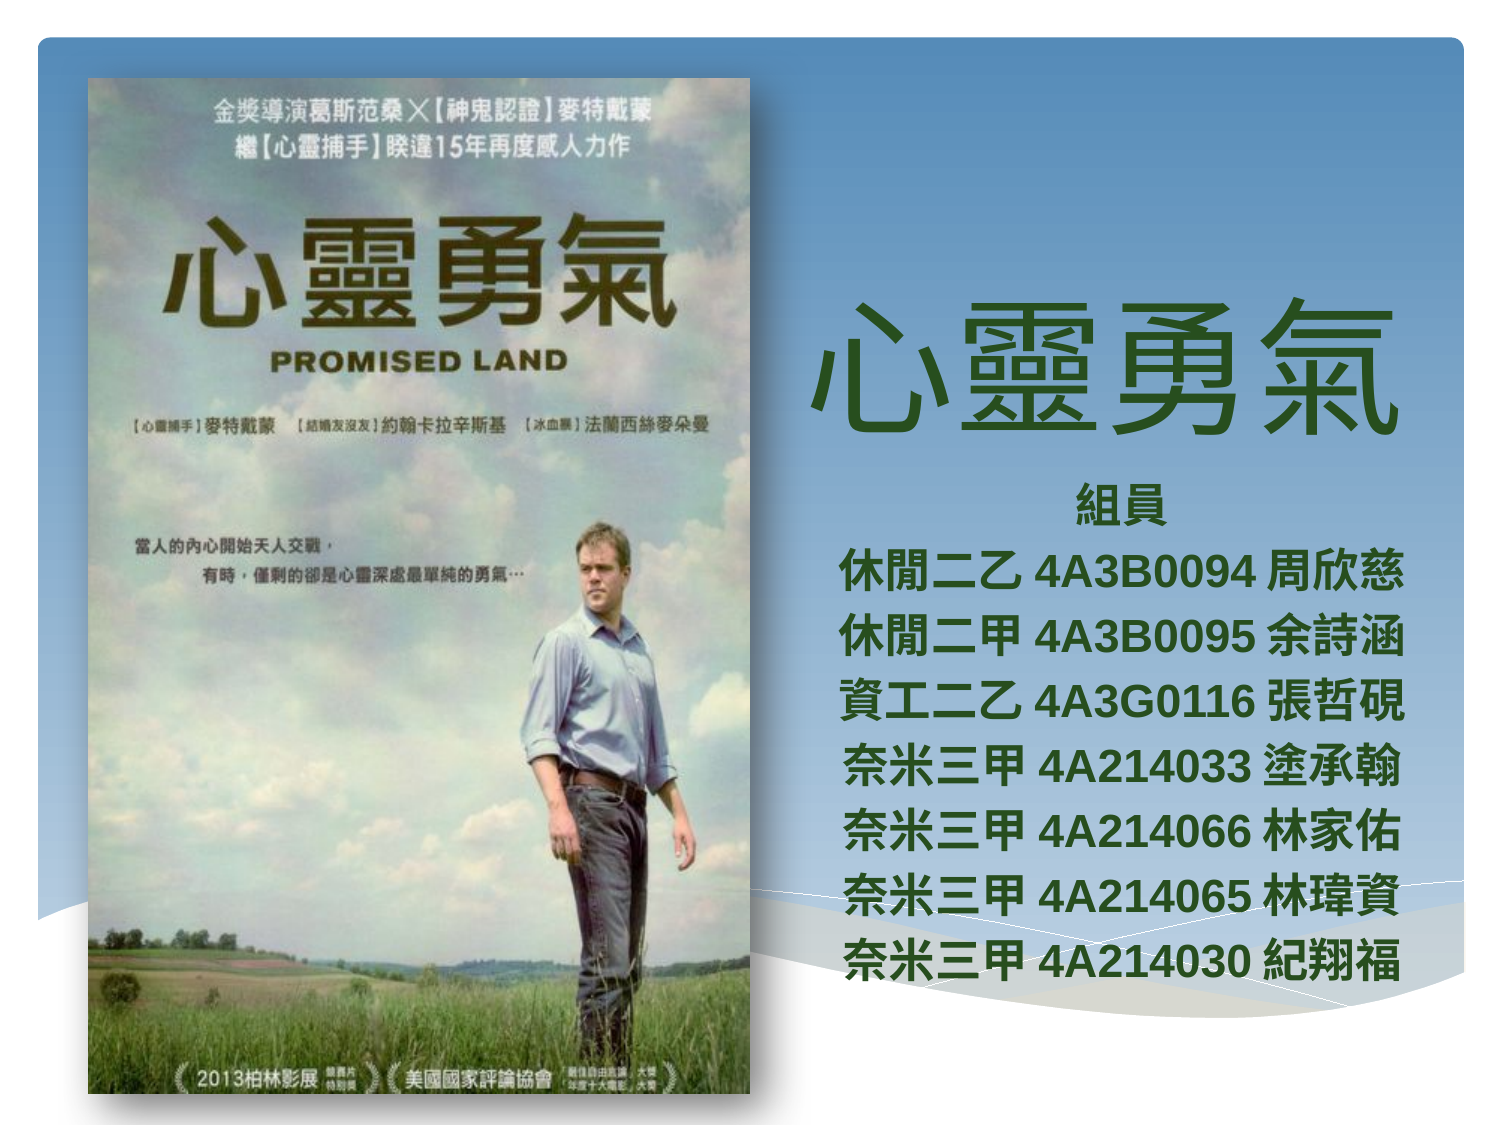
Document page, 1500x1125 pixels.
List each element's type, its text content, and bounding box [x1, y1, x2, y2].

title 心靈勇氣 [798, 267, 1436, 461]
picture [88, 77, 751, 1095]
subtitle 組員 休閒二乙4A3B0094周欣慈 休閒二甲4A3B0095余詩涵 資工二乙4A3G0116張哲硯 奈米三甲4A214033塗承翰 奈米三甲4A214066林家佑 奈米三甲4A214065林瑋資 奈米三甲4A214030紀翔福 [820, 468, 1424, 1047]
